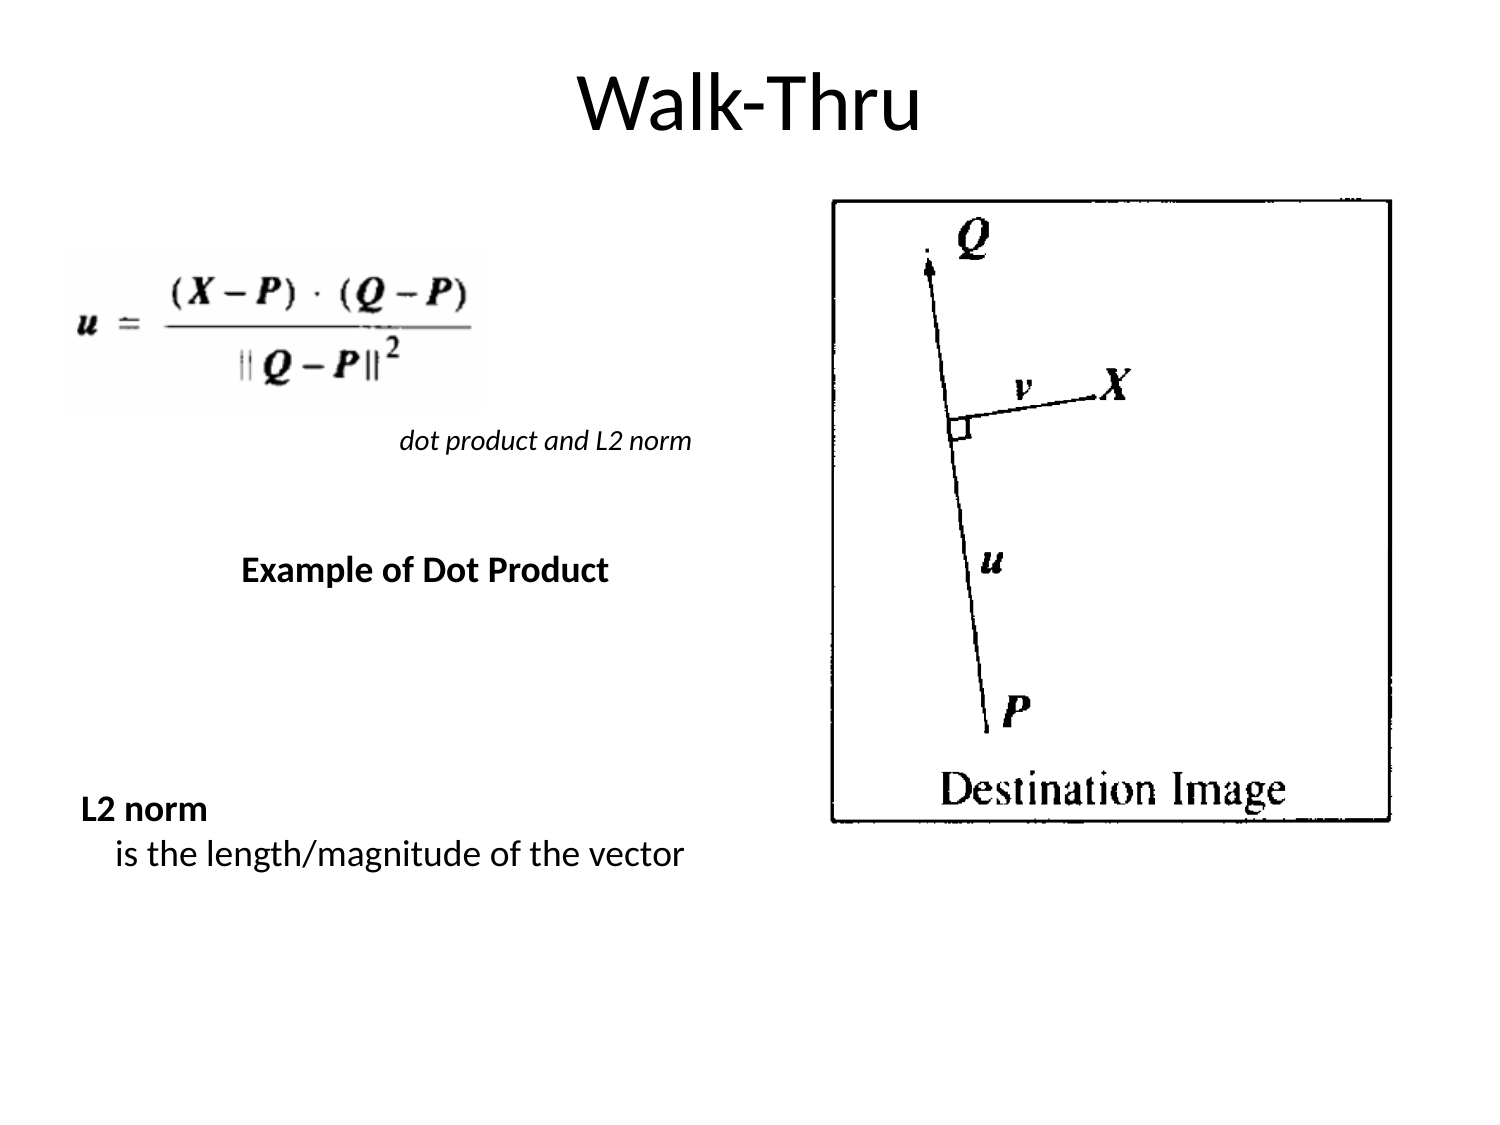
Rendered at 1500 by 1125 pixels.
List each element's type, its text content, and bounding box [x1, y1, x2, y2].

text_box dot product and L2 norm [384, 413, 708, 464]
picture [62, 249, 487, 415]
title Walk-Thru [75, 45, 1425, 150]
picture [824, 194, 1400, 830]
text_box L2 norm is the length/magnitude of the vector [66, 776, 701, 882]
